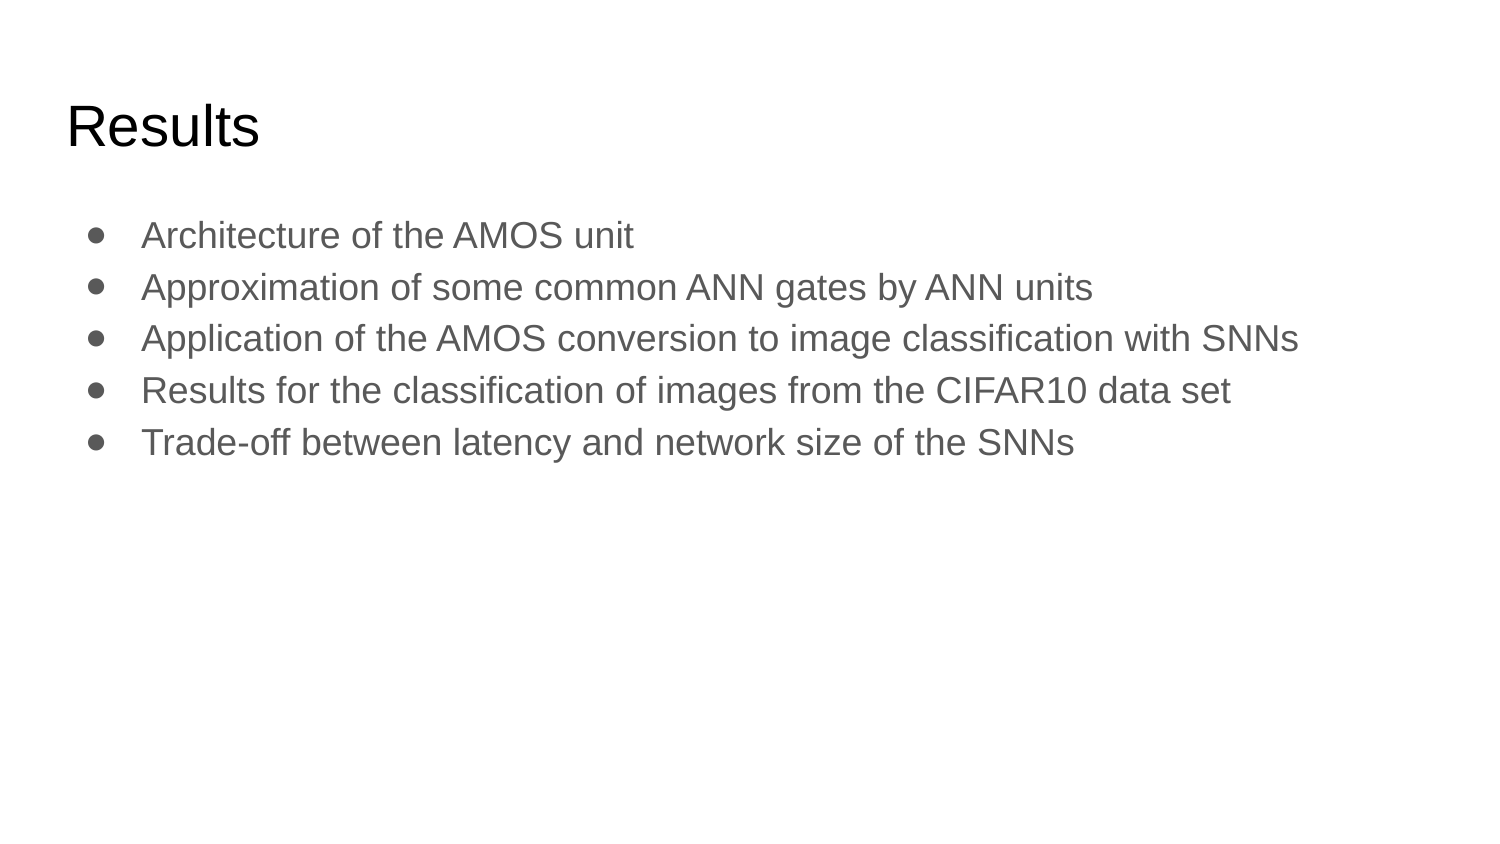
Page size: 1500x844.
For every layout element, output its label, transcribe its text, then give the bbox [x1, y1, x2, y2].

list Architecture of the AMOS unit Approximation of some common ANN gates by ANN units Application of the AMOS conversion to image classification with SNNs Results for the classification of images from the CIFAR10 data set Trade-off between latency and network size of the SNNs [51, 189, 1449, 750]
title Results [51, 72, 1449, 167]
